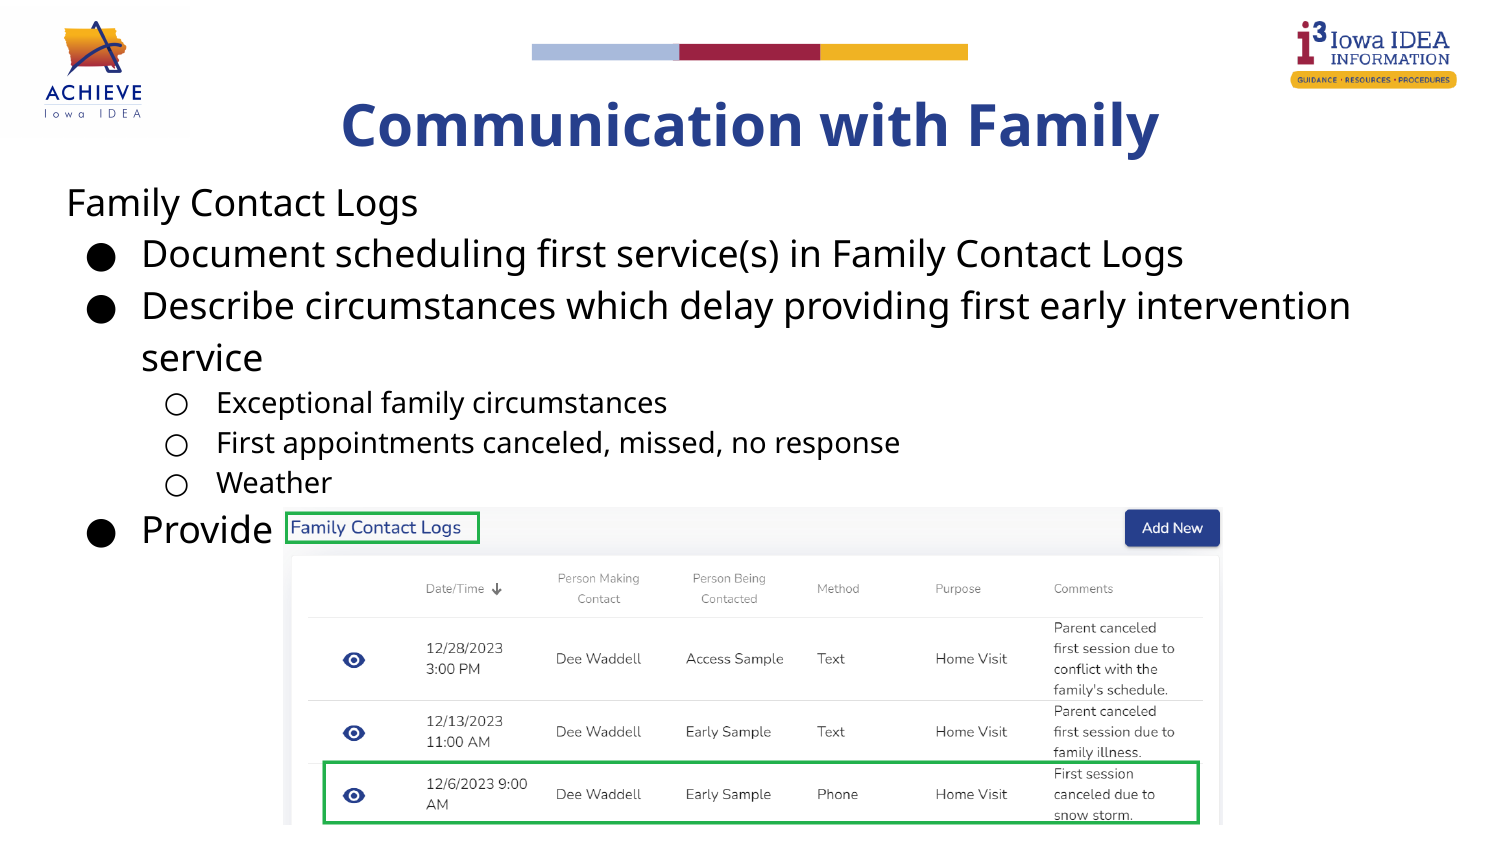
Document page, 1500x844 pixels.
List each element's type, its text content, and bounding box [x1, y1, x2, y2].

picture [1264, 21, 1487, 99]
picture [283, 507, 1224, 825]
list Family Contact Logs Document scheduling first service(s) in Family Contact Logs Describe circumstances which delay providing first early intervention service Exceptional family circumstances First appointments canceled, missed, no response Weather Provide details of efforts to initiate services [51, 157, 1470, 844]
picture [0, 6, 190, 138]
title Communication with Family [51, 72, 1449, 157]
